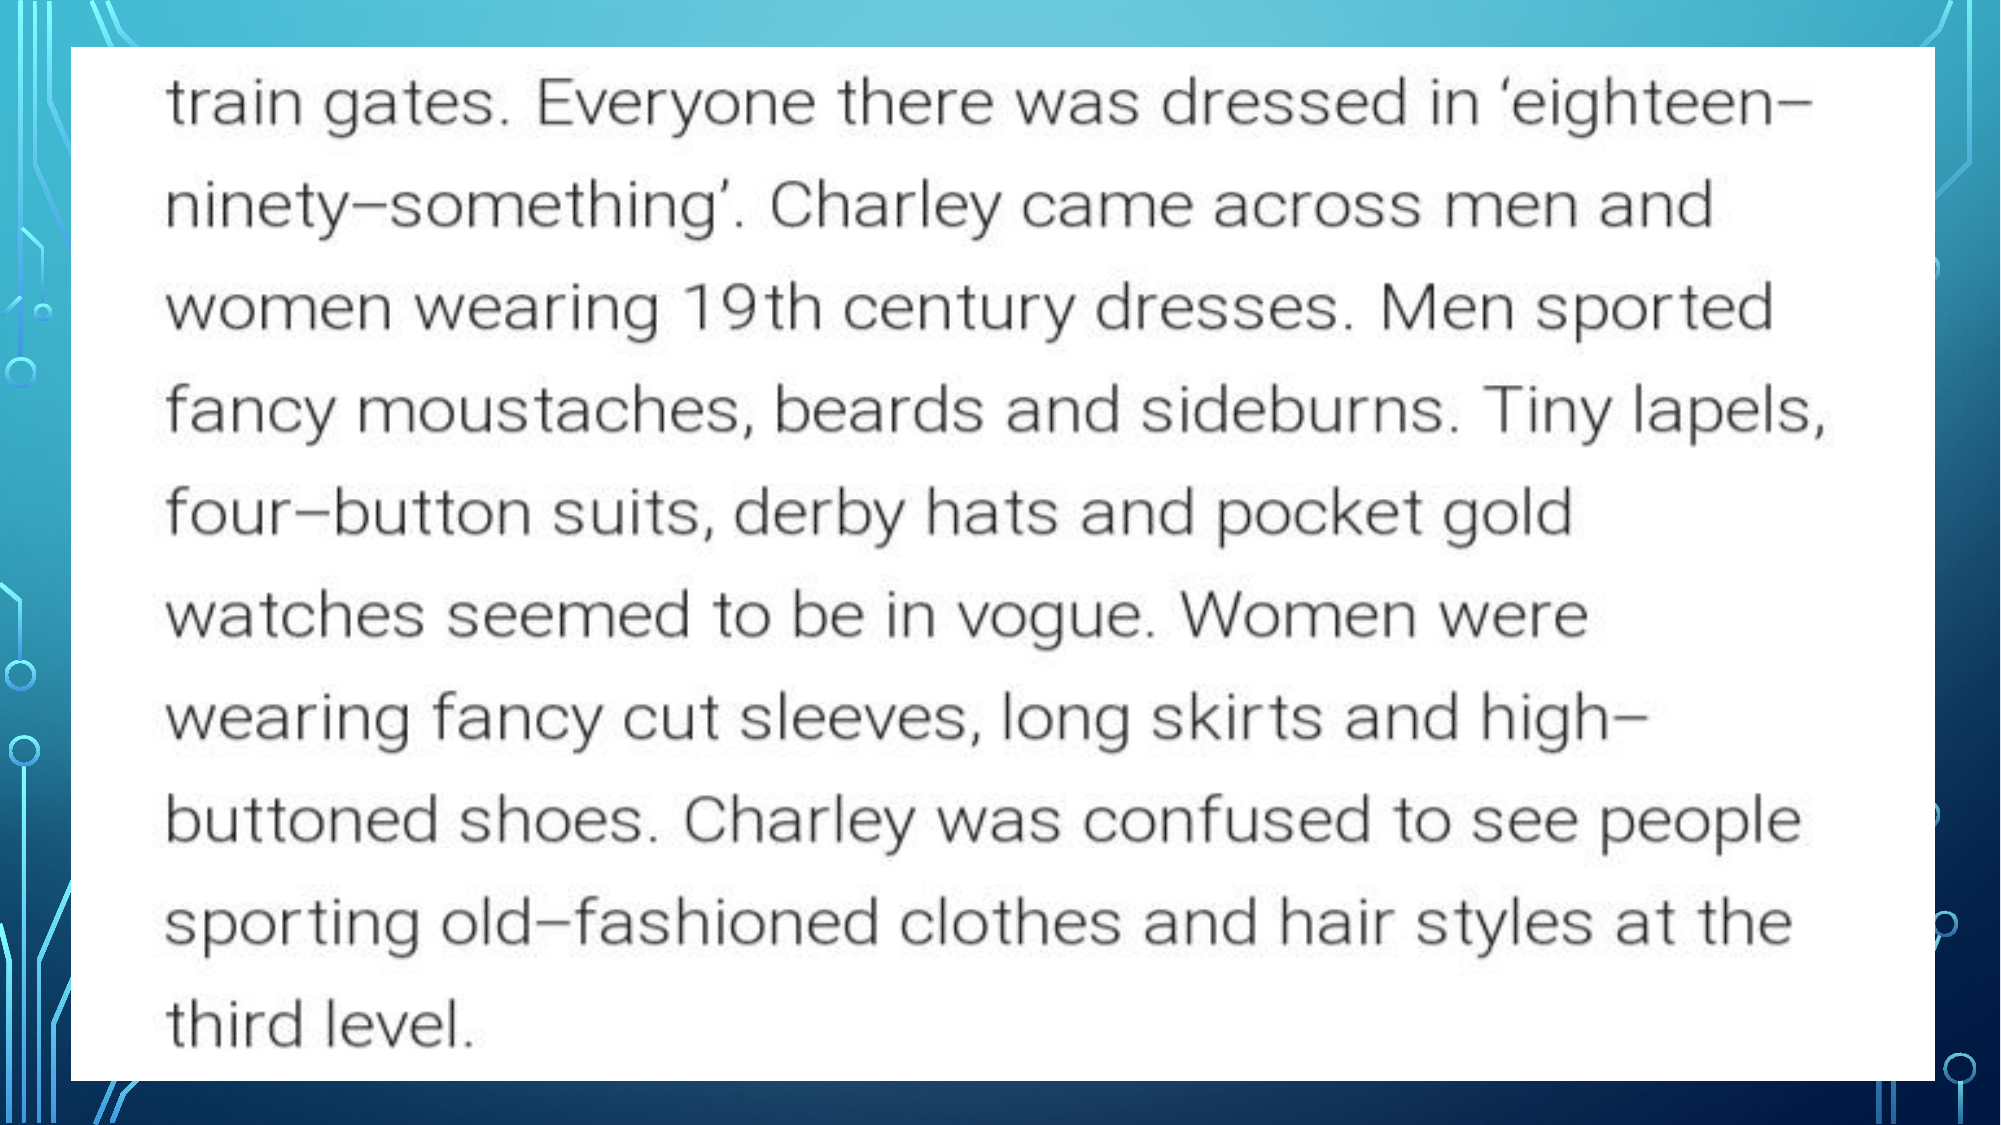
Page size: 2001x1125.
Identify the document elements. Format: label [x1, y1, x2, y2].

picture [71, 47, 1935, 1081]
